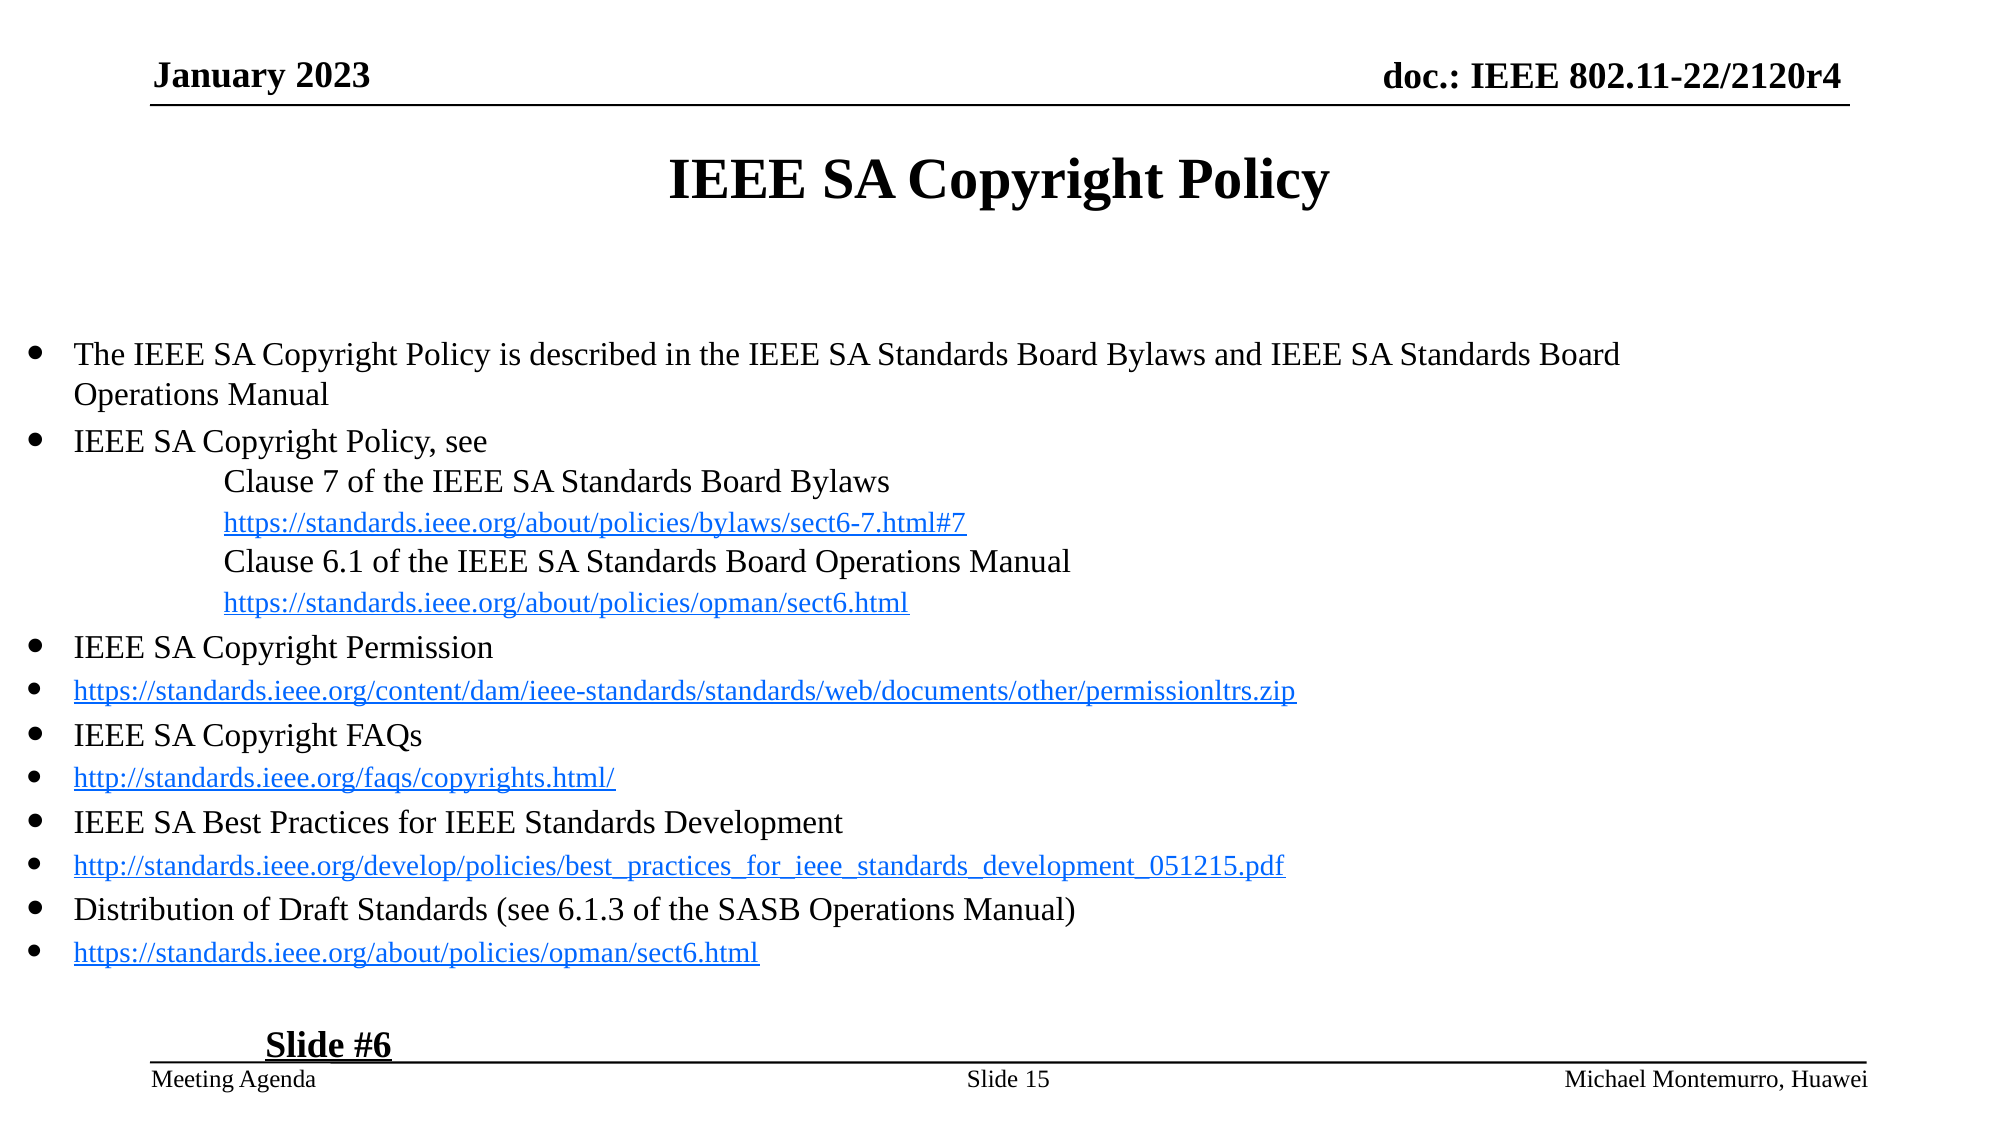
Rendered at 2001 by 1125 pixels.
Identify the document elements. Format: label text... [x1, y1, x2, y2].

text_box Slide #6 [250, 1012, 407, 1073]
slide_number Slide 15 [964, 1061, 1053, 1093]
text_box IEEE SA Copyright Policy [362, 87, 1638, 263]
footer Michael Montemurro, Huawei [1266, 1061, 1869, 1093]
list The IEEE SA Copyright Policy is described in the IEEE SA Standards Board Bylaws and IEEE SA Standards Board Operations Manual IEEE SA Copyright Policy, see Clause 7 of the IEEE SA Standards Board Bylaws https://standards.ieee.org/about/policies/bylaws/sect6-7.html#7 Clause 6.1 of the IEEE SA Standards Board Operations Manual https://standards.ieee.org/about/policies/opman/sect6.html IEEE SA Copyright Permission https://standards.ieee.org/content/dam/ieee-standards/standards/web/documents/other/permissionltrs.zip IEEE SA Copyright FAQs http://standards.ieee.org/faqs/copyrights.html/ IEEE SA Best Practices for IEEE Standards Development http://standards.ieee.org/develop/policies/best_practices_for_ieee_standards_development_051215.pdf Distribution of Draft Standards (see 6.1.3 of the SASB Operations Manual) https://standards.ieee.org/about/policies/opman/sect6.html [0, 324, 1700, 1000]
